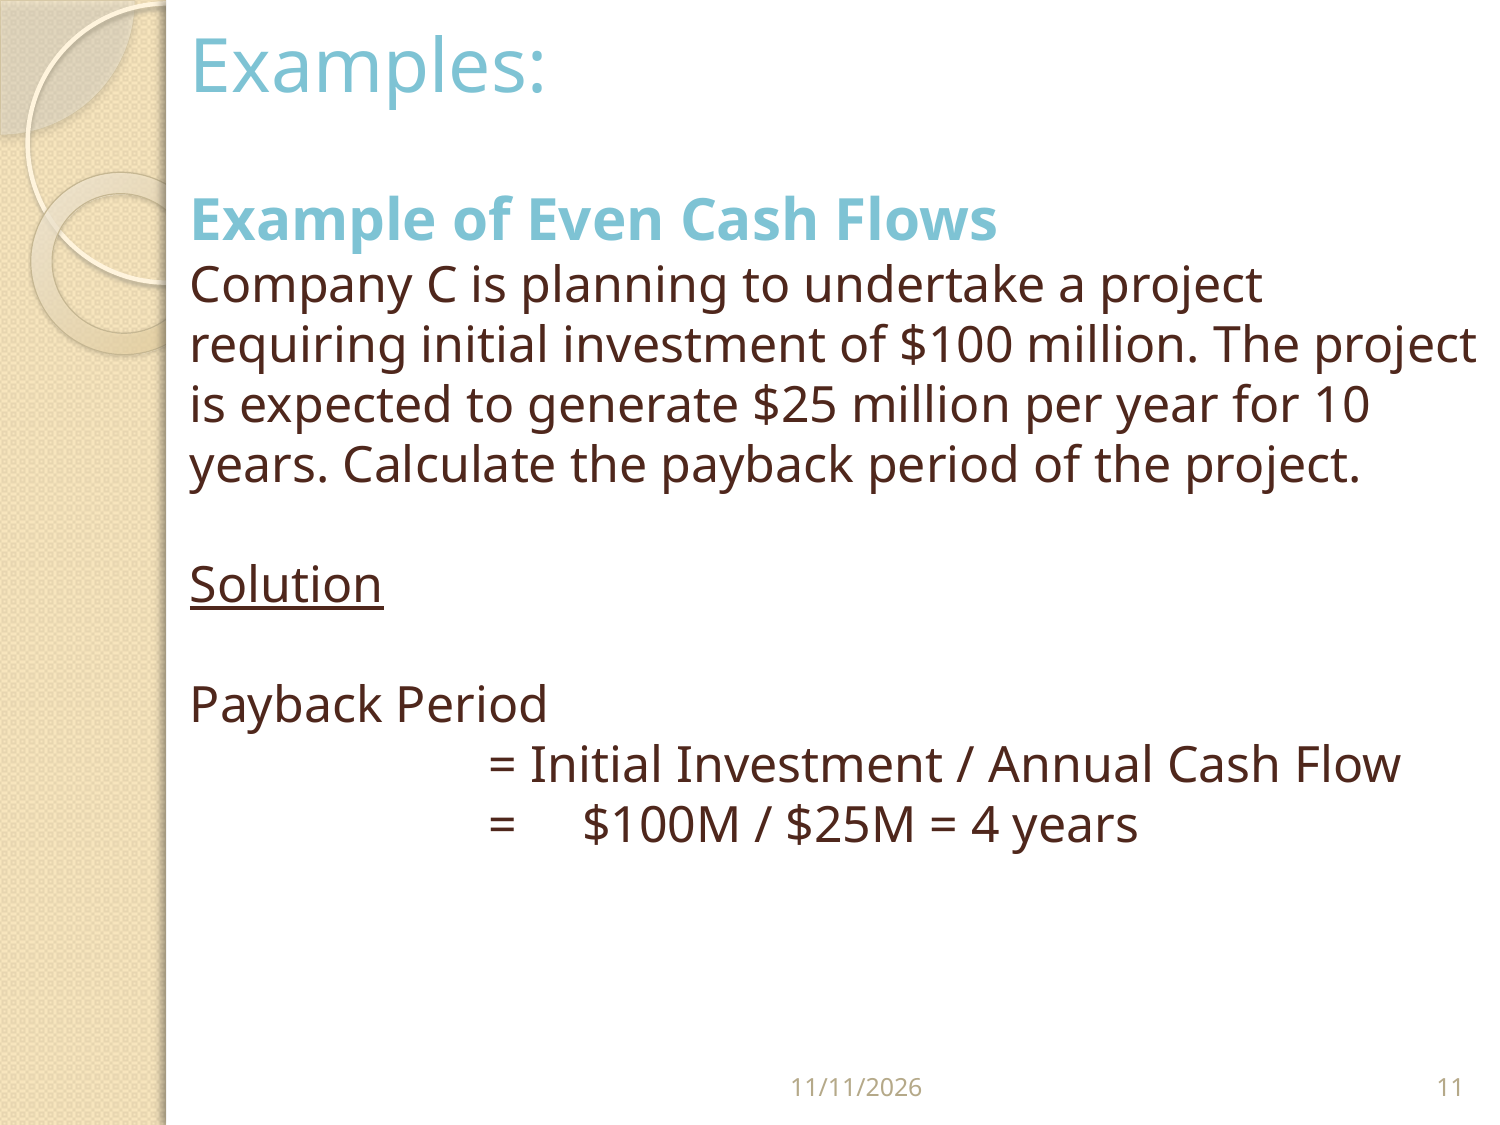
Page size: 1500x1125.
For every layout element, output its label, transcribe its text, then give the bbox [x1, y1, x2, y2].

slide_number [587, 1034, 938, 1113]
slide_number 11 [1413, 1034, 1488, 1113]
title Examples: [174, 0, 1466, 125]
text_box Example of Even Cash Flows Company C is planning to undertake a project requiring initial investment of $100 million. The project is expected to generate $25 million per year for 10 years. Calculate the payback period of the project. Solution Payback Period = Initial Investment / Annual Cash Flow = $100M / $25M = 4 years [174, 174, 1500, 980]
